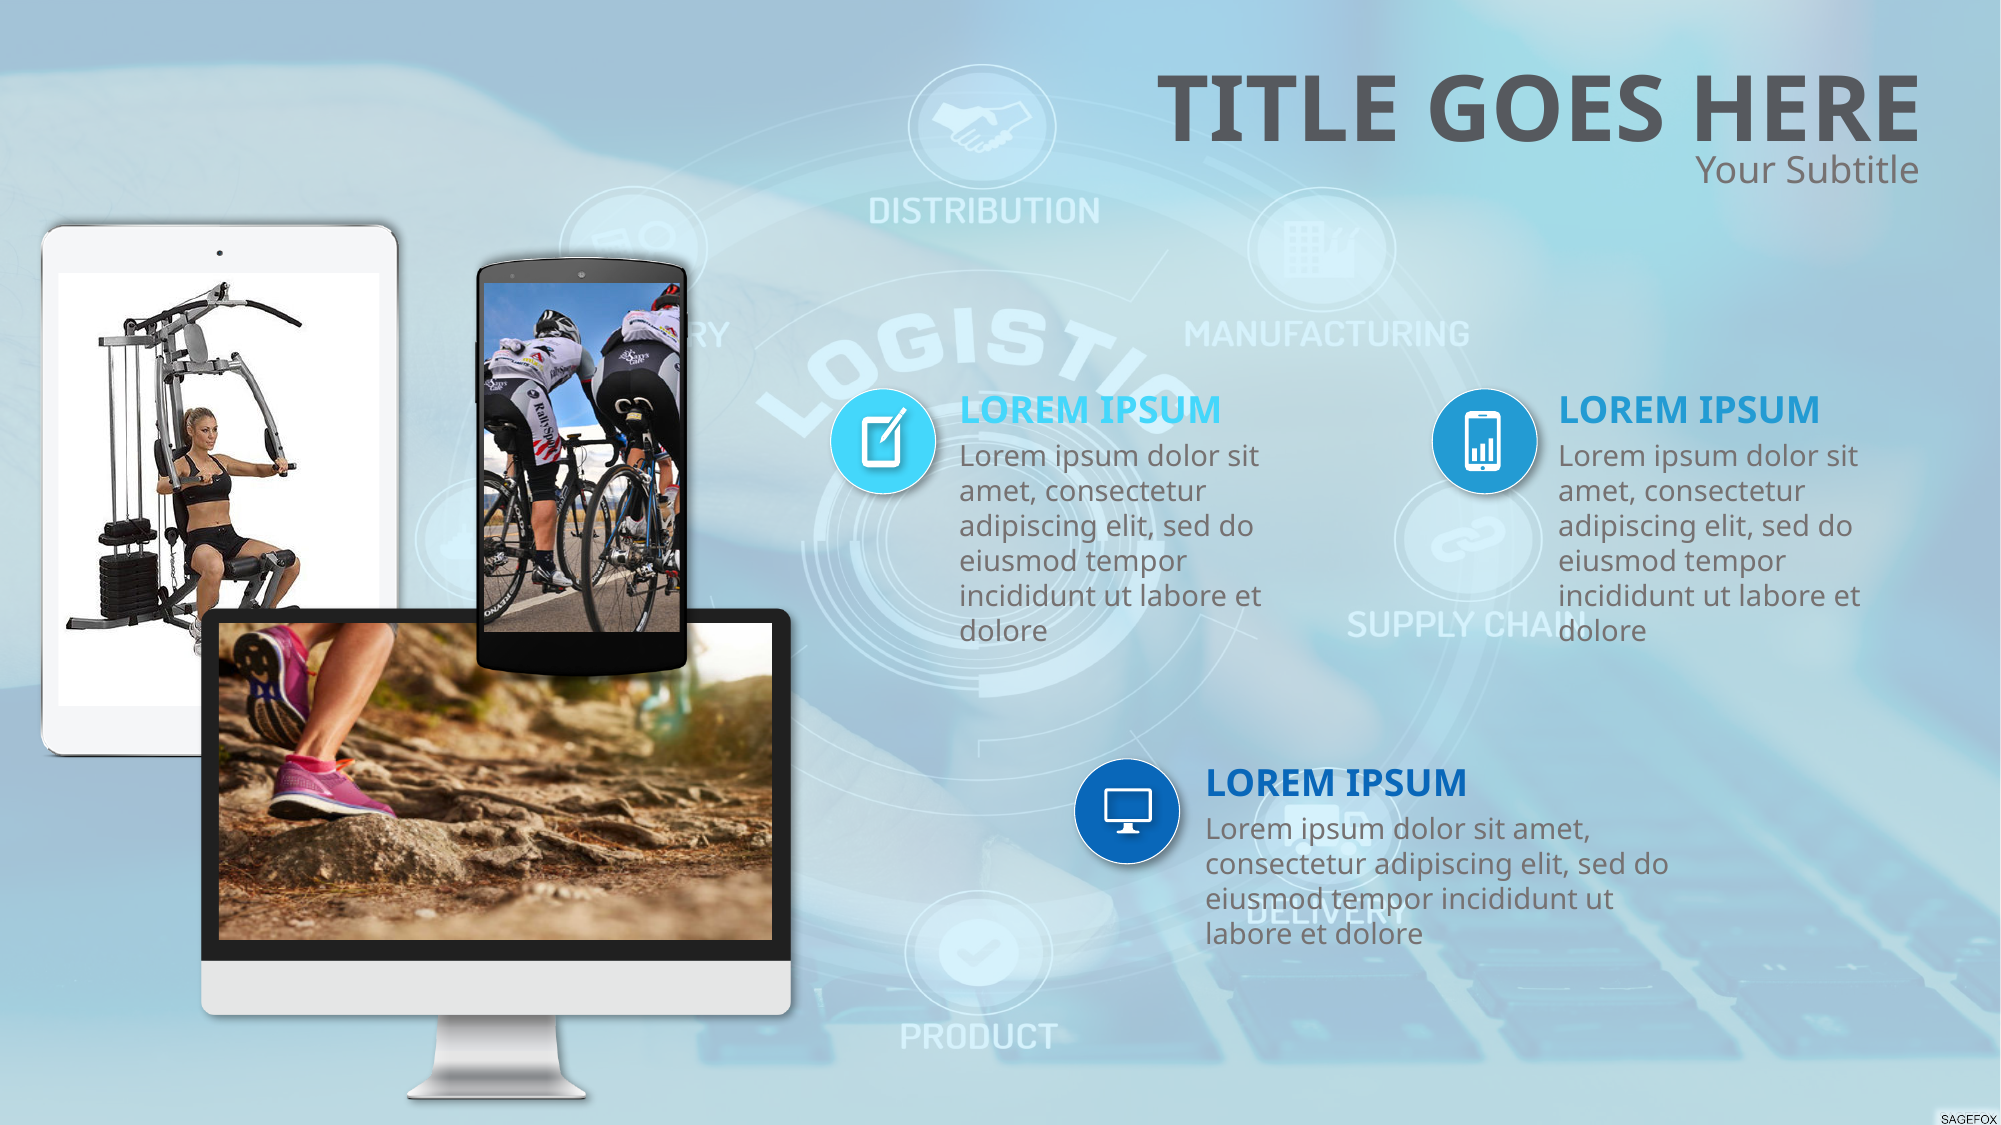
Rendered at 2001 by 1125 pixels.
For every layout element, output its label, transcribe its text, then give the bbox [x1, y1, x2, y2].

text_box [829, 387, 937, 495]
text_box [1431, 387, 1539, 495]
text_box [1073, 757, 1181, 865]
text_box LOREM IPSUM Lorem ipsum dolor sit amet, consectetur adipiscing elit, sed do eiusmod tempor incididunt ut labore et dolore [1194, 754, 1705, 955]
picture [0, 205, 815, 1124]
picture [1938, 1114, 1999, 1125]
text_box [861, 407, 907, 468]
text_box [1035, 42, 1939, 199]
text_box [1464, 411, 1501, 472]
text_box LOREM IPSUM Lorem ipsum dolor sit amet, consectetur adipiscing elit, sed do eiusmod tempor incididunt ut labore et dolore [949, 381, 1295, 653]
text_box LOREM IPSUM Lorem ipsum dolor sit amet, consectetur adipiscing elit, sed do eiusmod tempor incididunt ut labore et dolore [1548, 381, 1894, 653]
text_box [1104, 788, 1152, 834]
